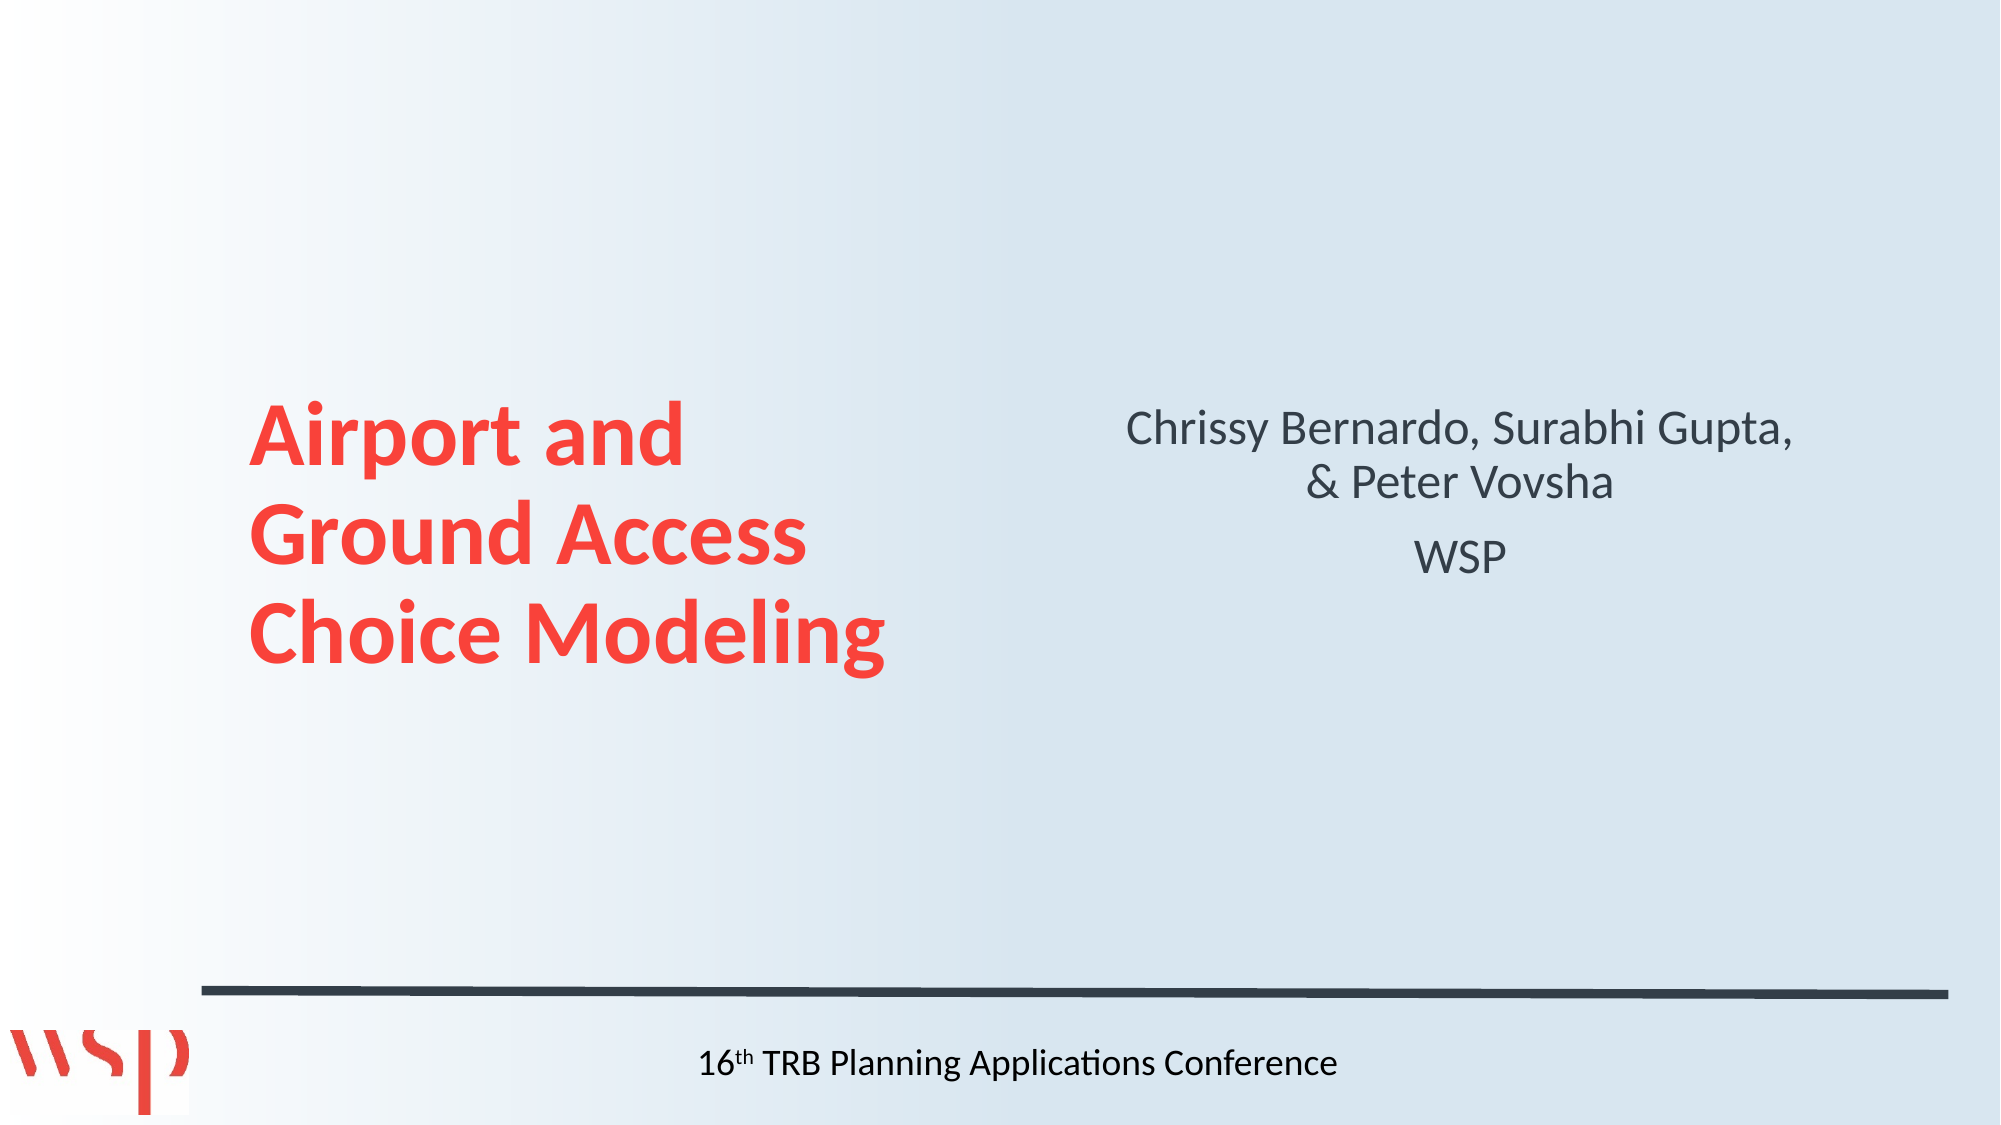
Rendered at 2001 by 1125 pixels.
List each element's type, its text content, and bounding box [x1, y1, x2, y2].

title Airport and Ground Access Choice Modeling [234, 34, 941, 691]
picture [10, 1030, 189, 1115]
subtitle Chrissy Bernardo, Surabhi Gupta, & Peter Vovsha WSP [1103, 394, 1818, 876]
